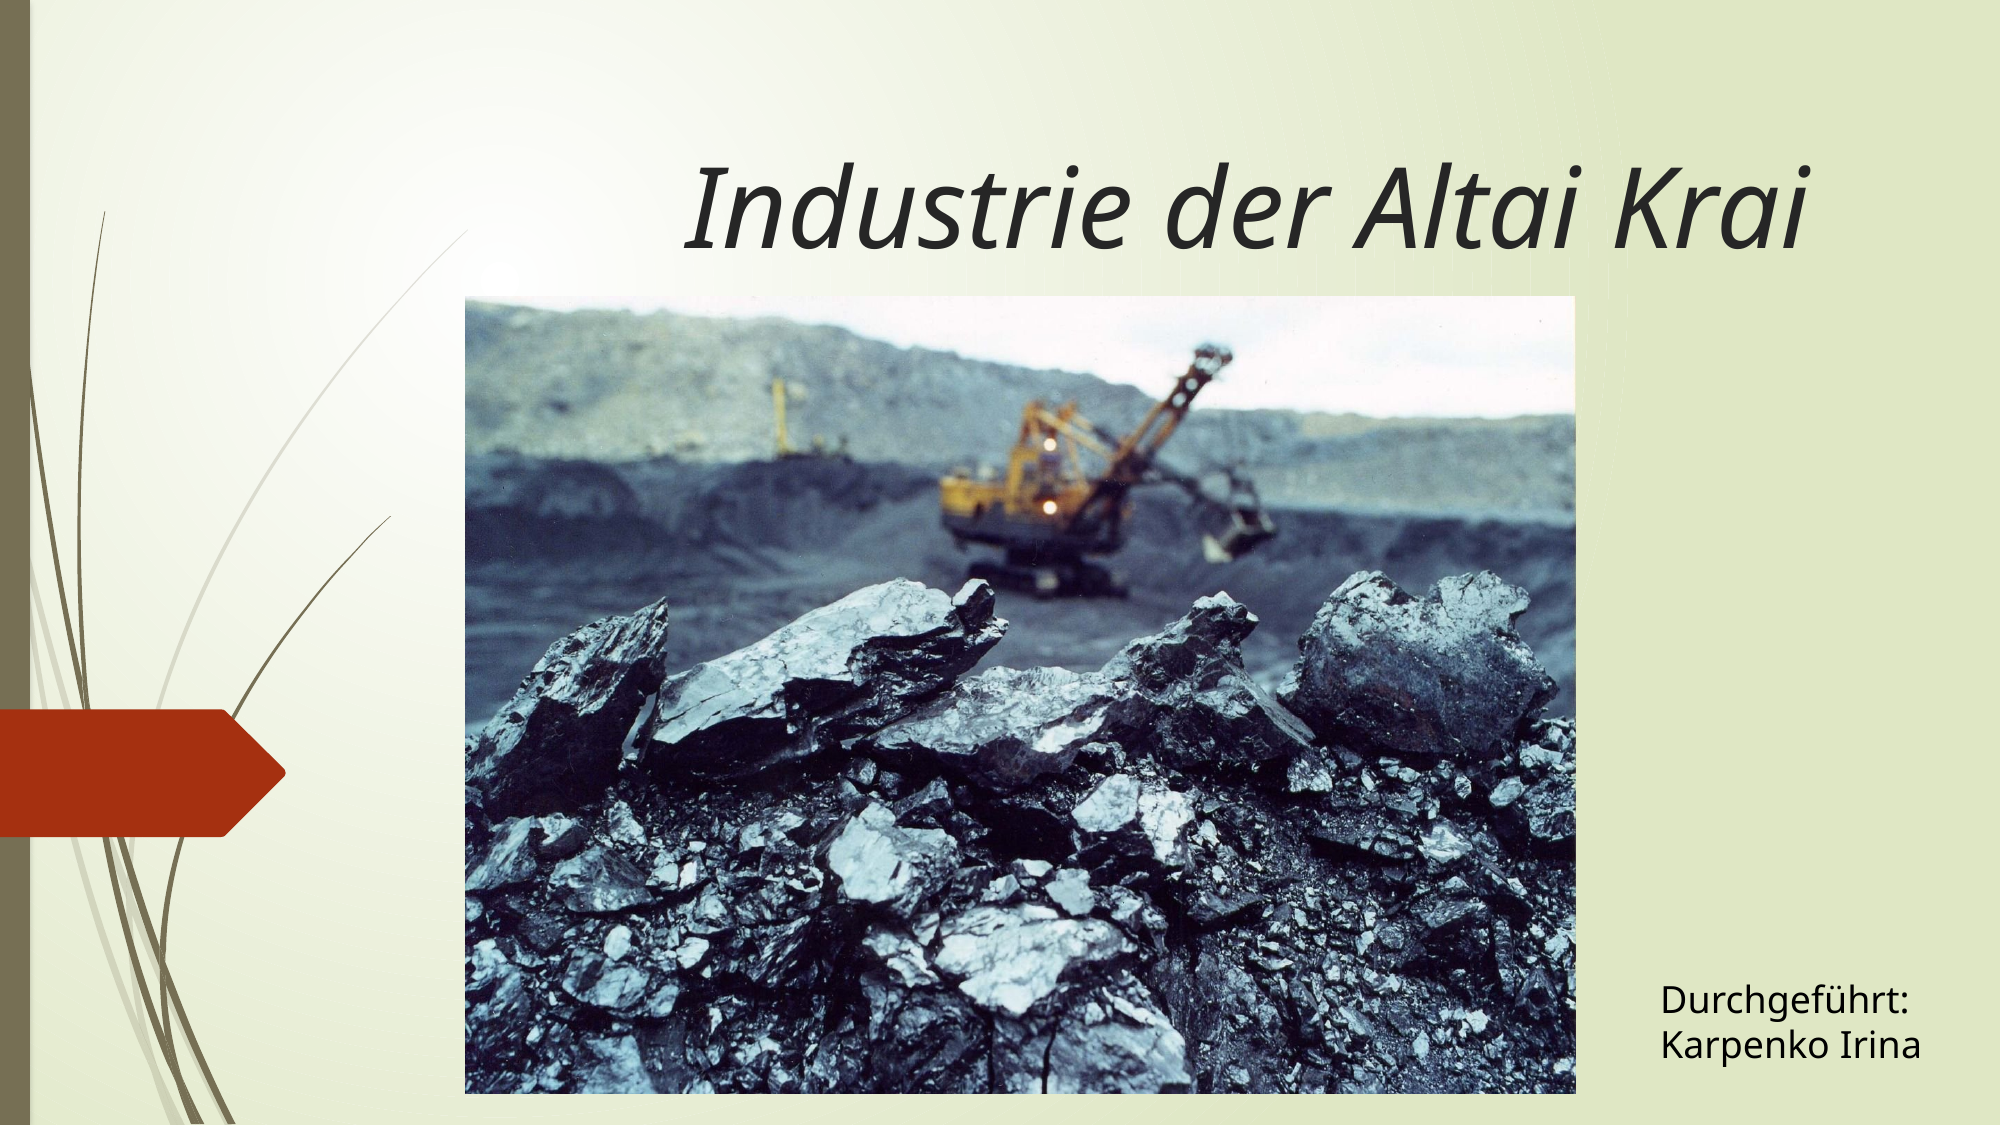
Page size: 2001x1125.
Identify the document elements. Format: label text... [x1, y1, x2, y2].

picture [465, 296, 1576, 1095]
title Industrie der Altai Krai [671, 40, 2000, 279]
text_box Durchgeführt: Karpenko Irina [1645, 968, 1962, 1073]
